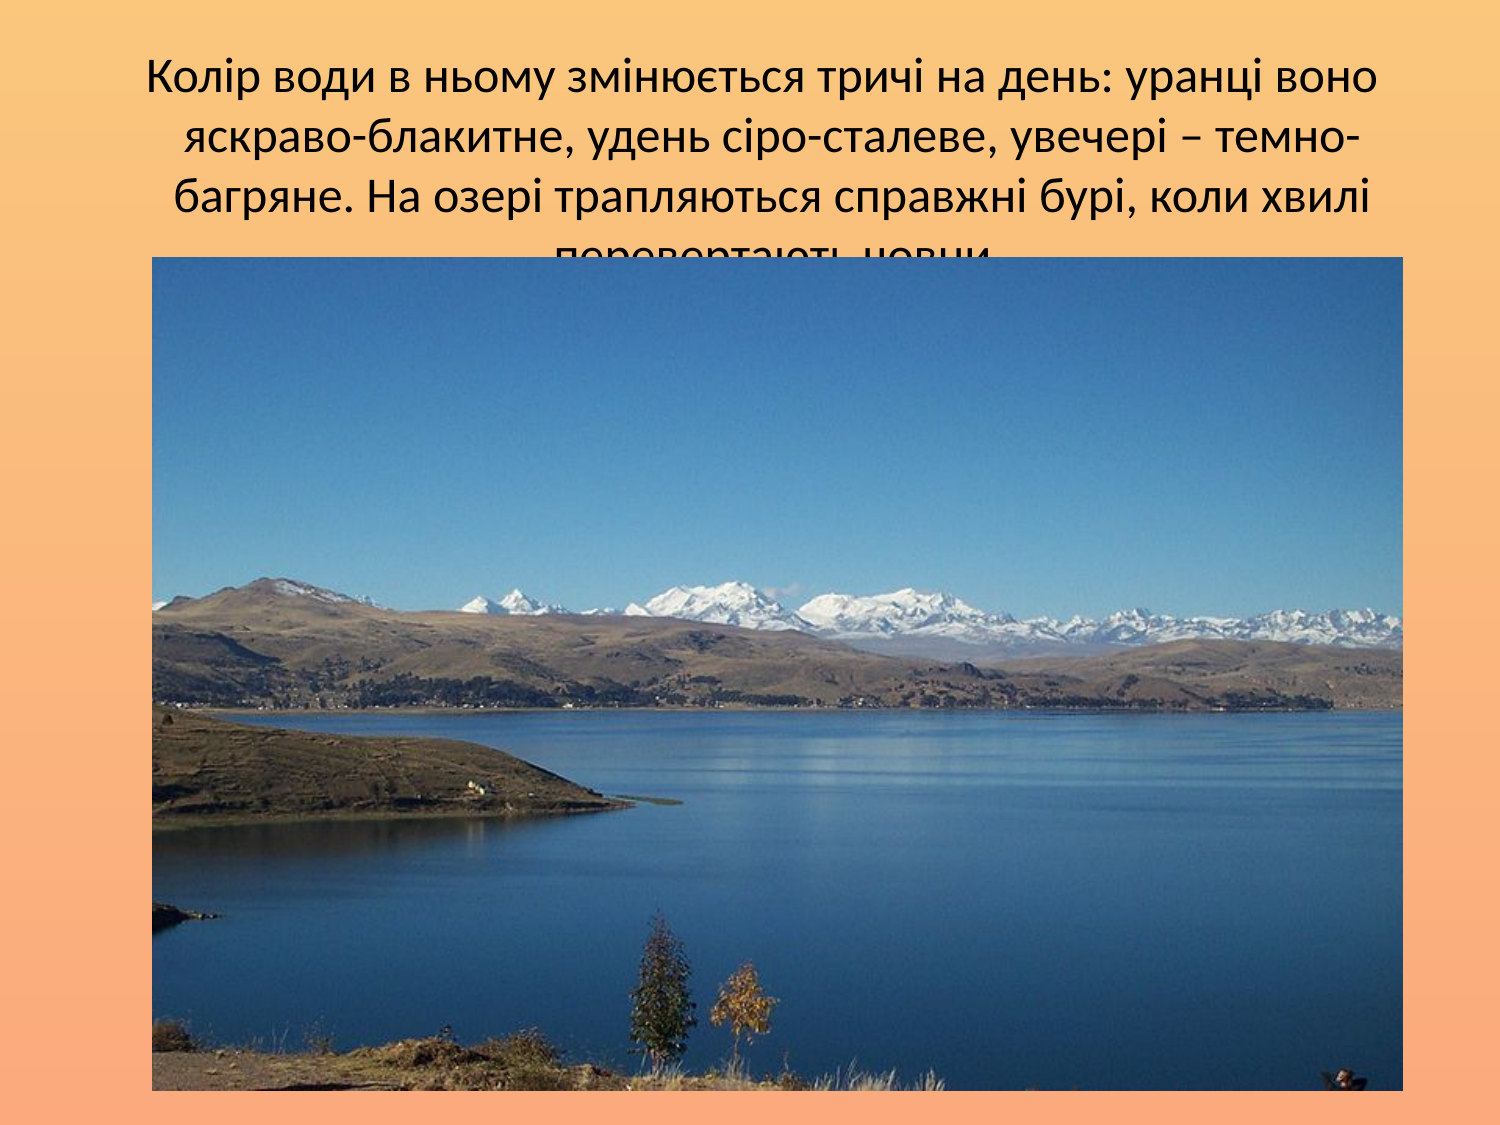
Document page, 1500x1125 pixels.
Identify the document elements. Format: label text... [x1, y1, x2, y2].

list Колір води в ньому змінюється тричі на день: уранці воно яскраво-блакитне, удень сіро-сталеве, увечері – темно-багряне. На озері трапляються справжні бурі, коли хвилі перевертають човни [70, 35, 1421, 293]
picture [152, 257, 1403, 1091]
